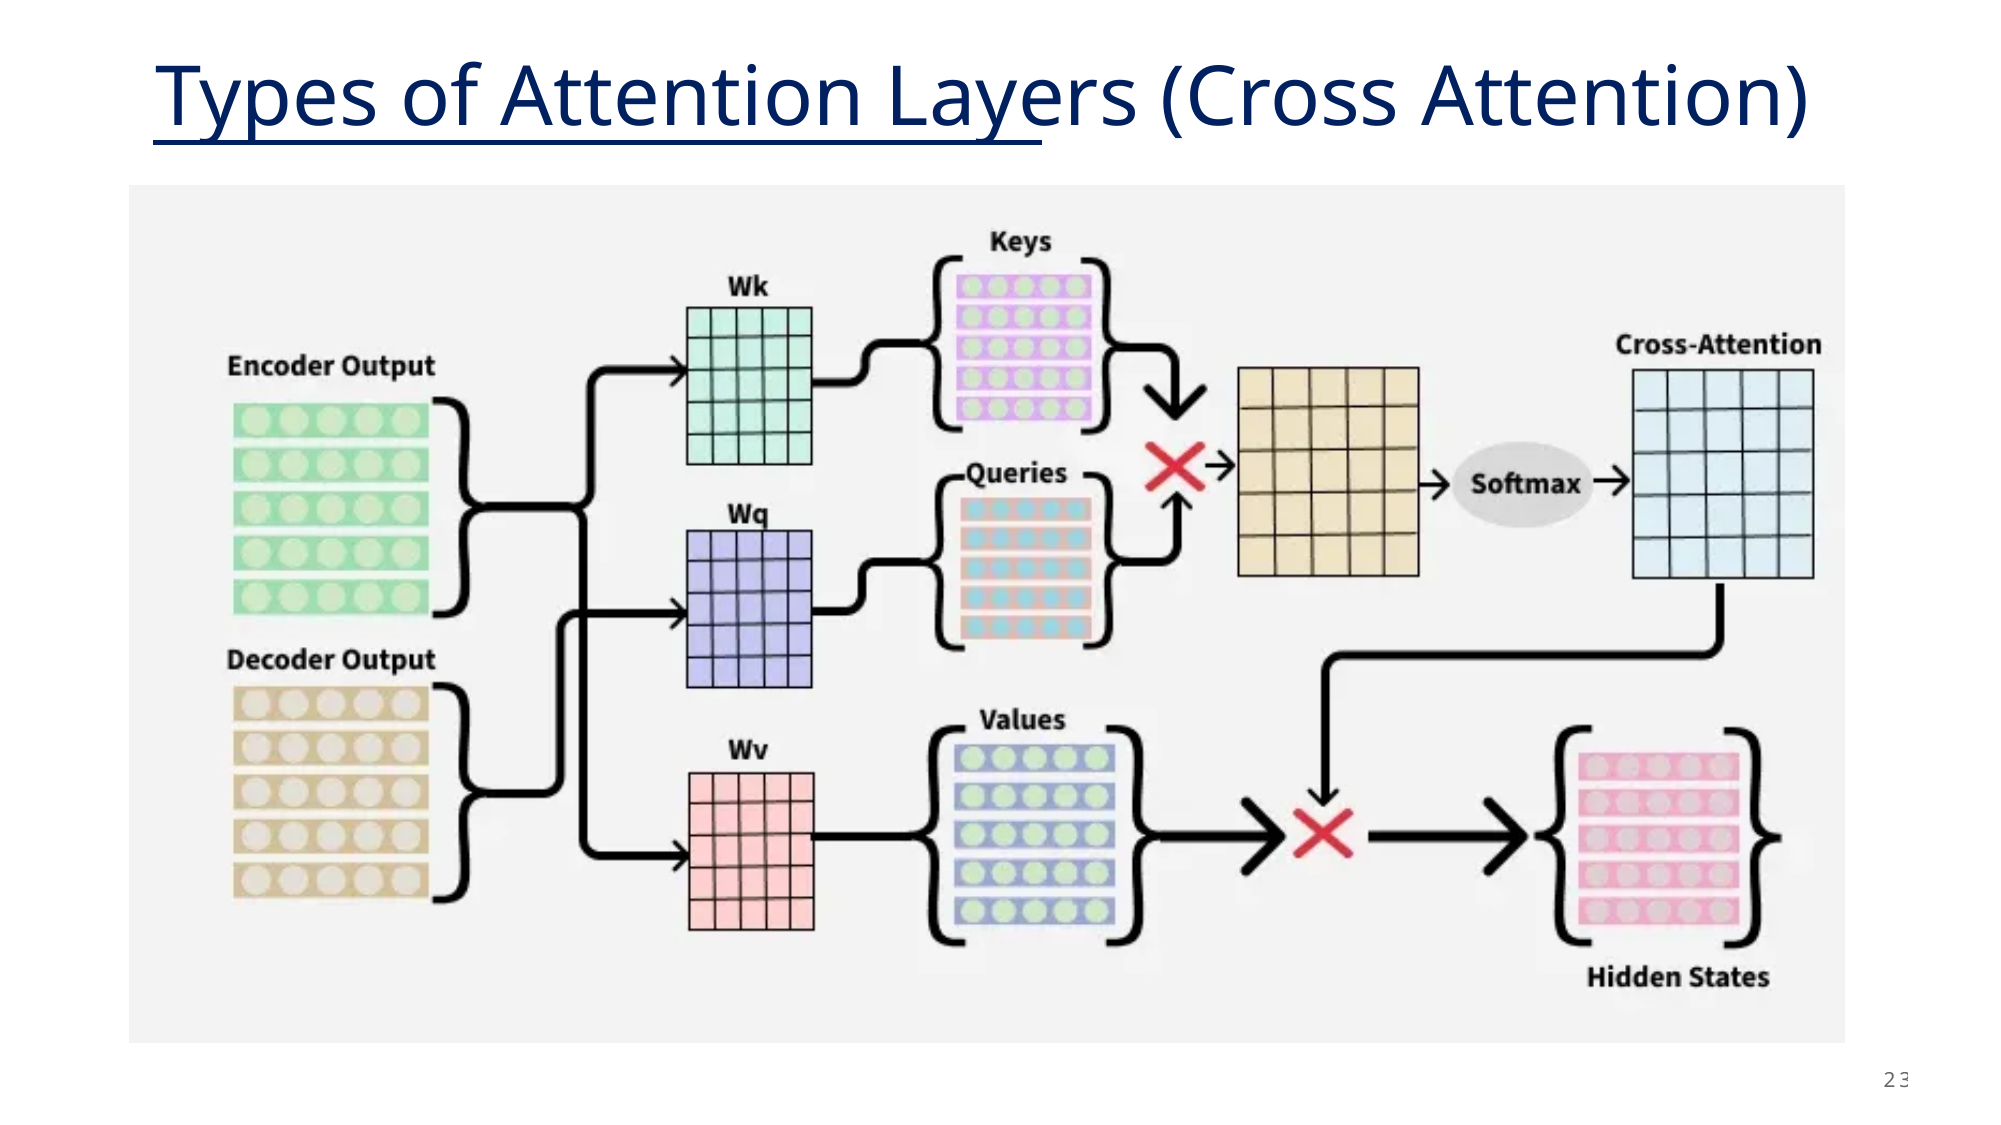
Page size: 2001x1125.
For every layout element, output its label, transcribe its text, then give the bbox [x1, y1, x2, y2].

picture [129, 185, 1845, 1044]
slide_number 23 [1637, 1042, 1927, 1119]
title Types of Attention Layers (Cross Attention) [140, 0, 1871, 149]
